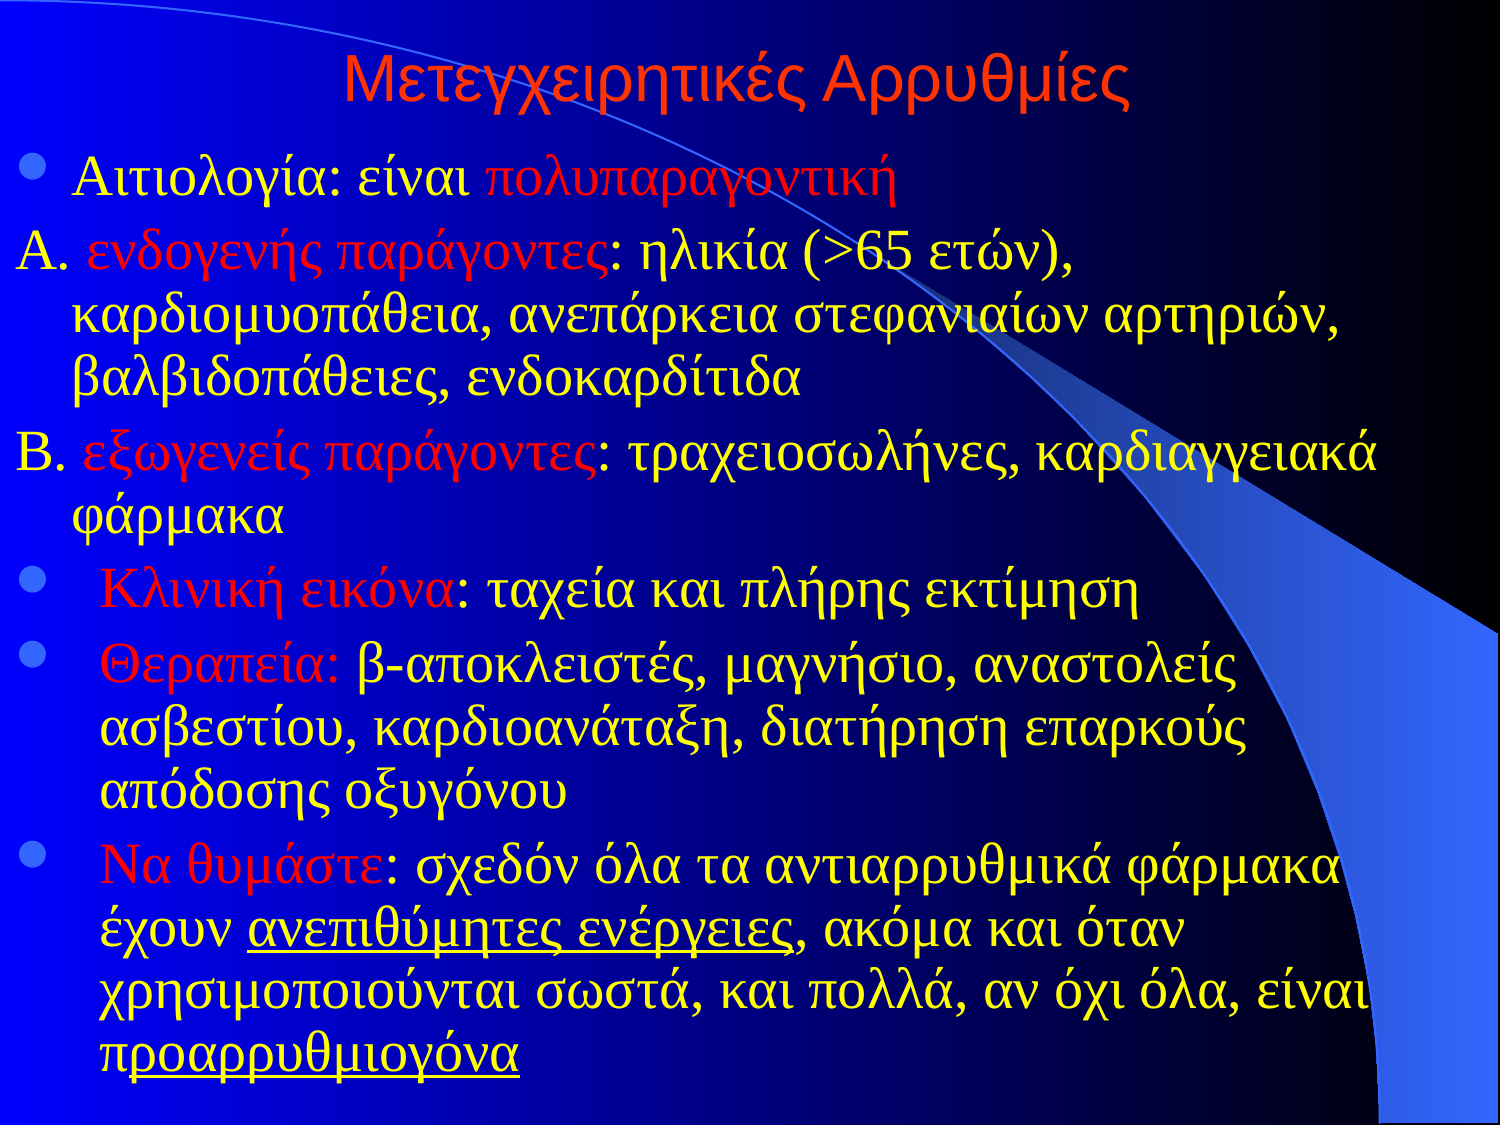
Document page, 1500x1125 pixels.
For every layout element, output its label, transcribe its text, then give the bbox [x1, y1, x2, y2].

list Αιτιολογία: είναι πολυπαραγοντική Α. ενδογενής παράγοντες: ηλικία (>65 ετών), καρδιομυοπάθεια, ανεπάρκεια στεφανιαίων αρτηριών, βαλβιδοπάθειες, ενδοκαρδίτιδα Β. εξωγενείς παράγοντες: τραχειοσωλήνες, καρδιαγγειακά φάρμακα Κλινική εικόνα: ταχεία και πλήρης εκτίμηση Θεραπεία: β-αποκλειστές, μαγνήσιο, αναστολείς ασβεστίου, καρδιοανάταξη, διατήρηση επαρκούς απόδοσης οξυγόνου Να θυμάστε: σχεδόν όλα τα αντιαρρυθμικά φάρμακα έχουν ανεπιθύμητες ενέργειες, ακόμα και όταν χρησιμοποιούνται σωστά, και πολλά, αν όχι όλα, είναι προαρρυθμιογόνα [0, 136, 1500, 1125]
title Μετεγχειρητικές Αρρυθμίες [99, 24, 1376, 126]
